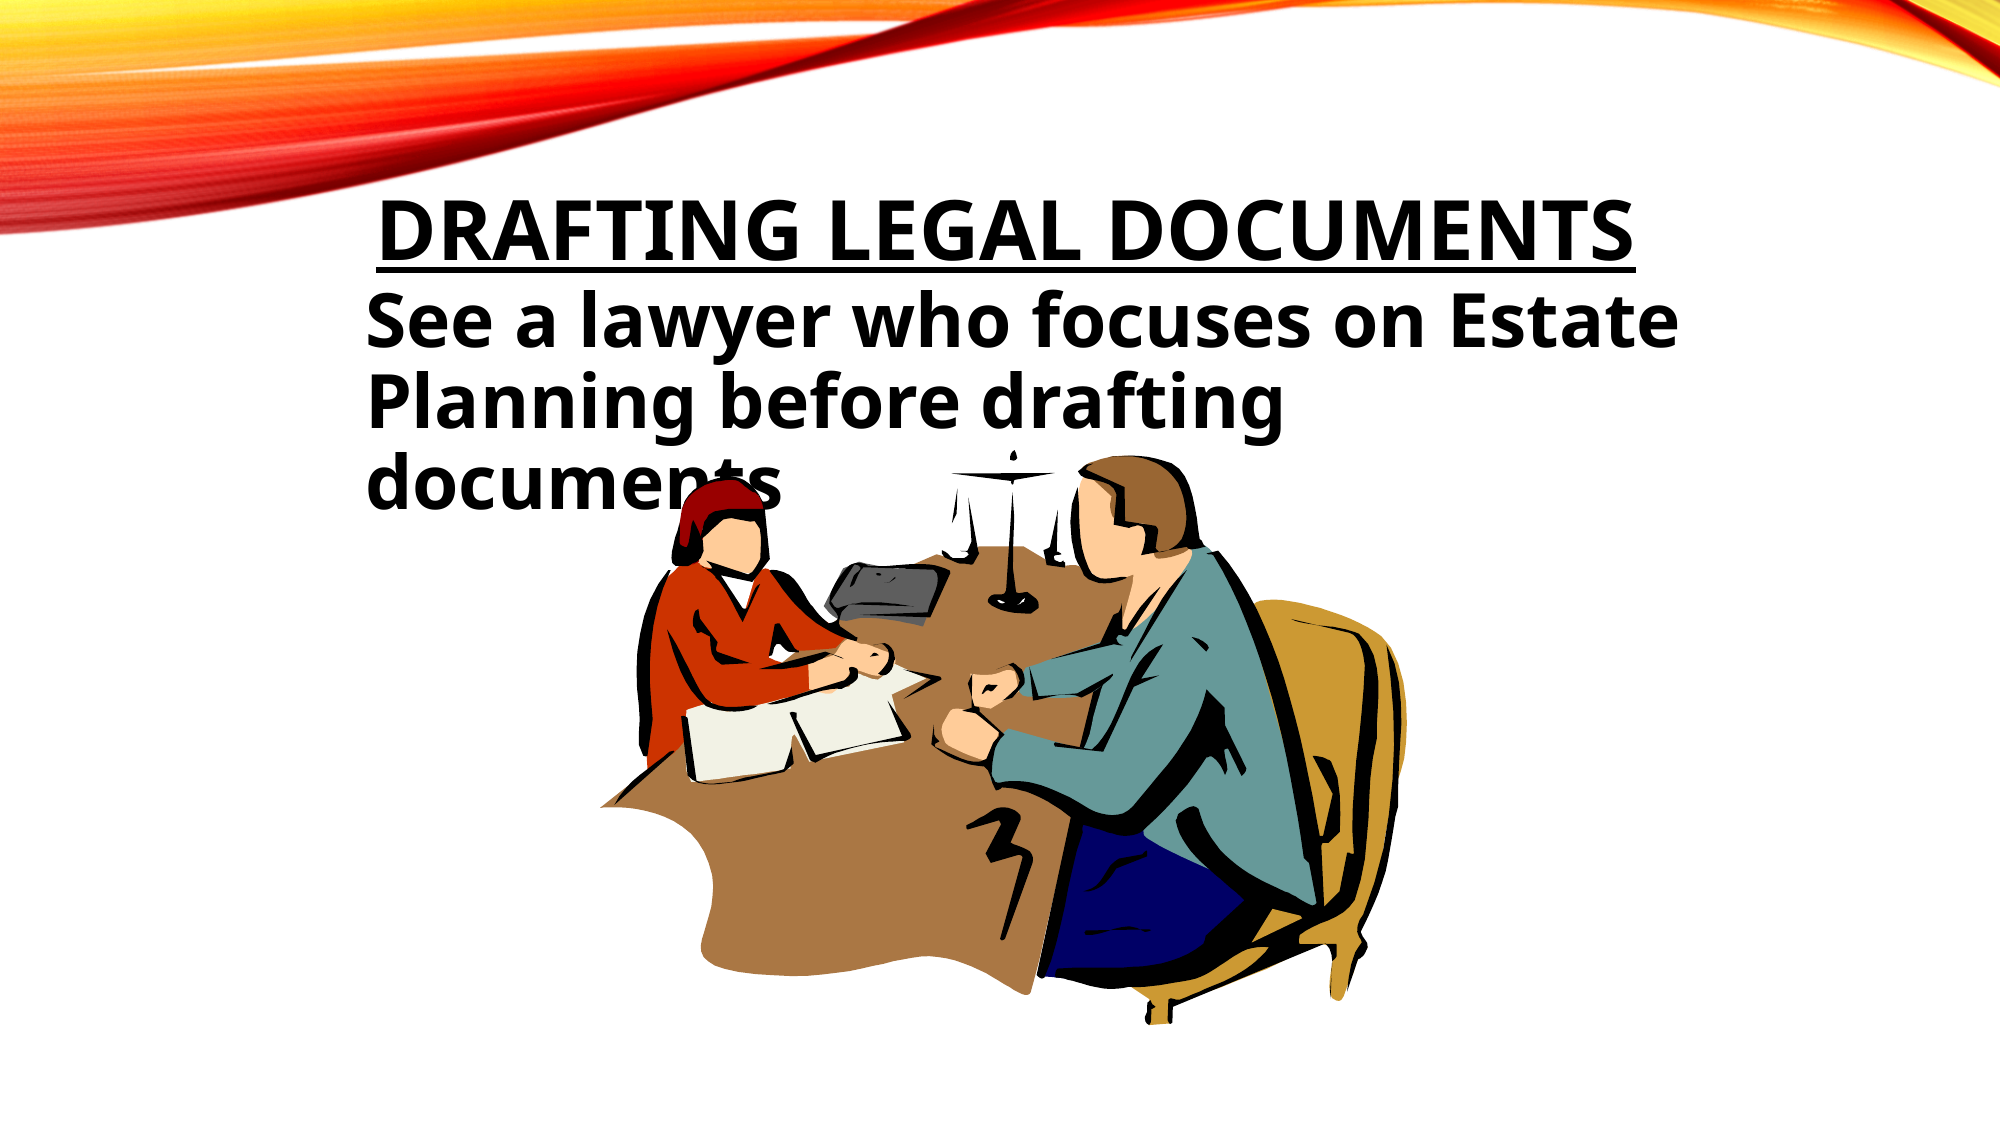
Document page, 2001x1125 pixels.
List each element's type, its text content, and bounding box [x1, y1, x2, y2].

list See a lawyer who focuses on Estate Planning before drafting documents [350, 275, 1718, 1085]
title Drafting Legal Documents [356, 104, 1657, 275]
picture [599, 449, 1413, 1027]
picture [0, 0, 2000, 237]
